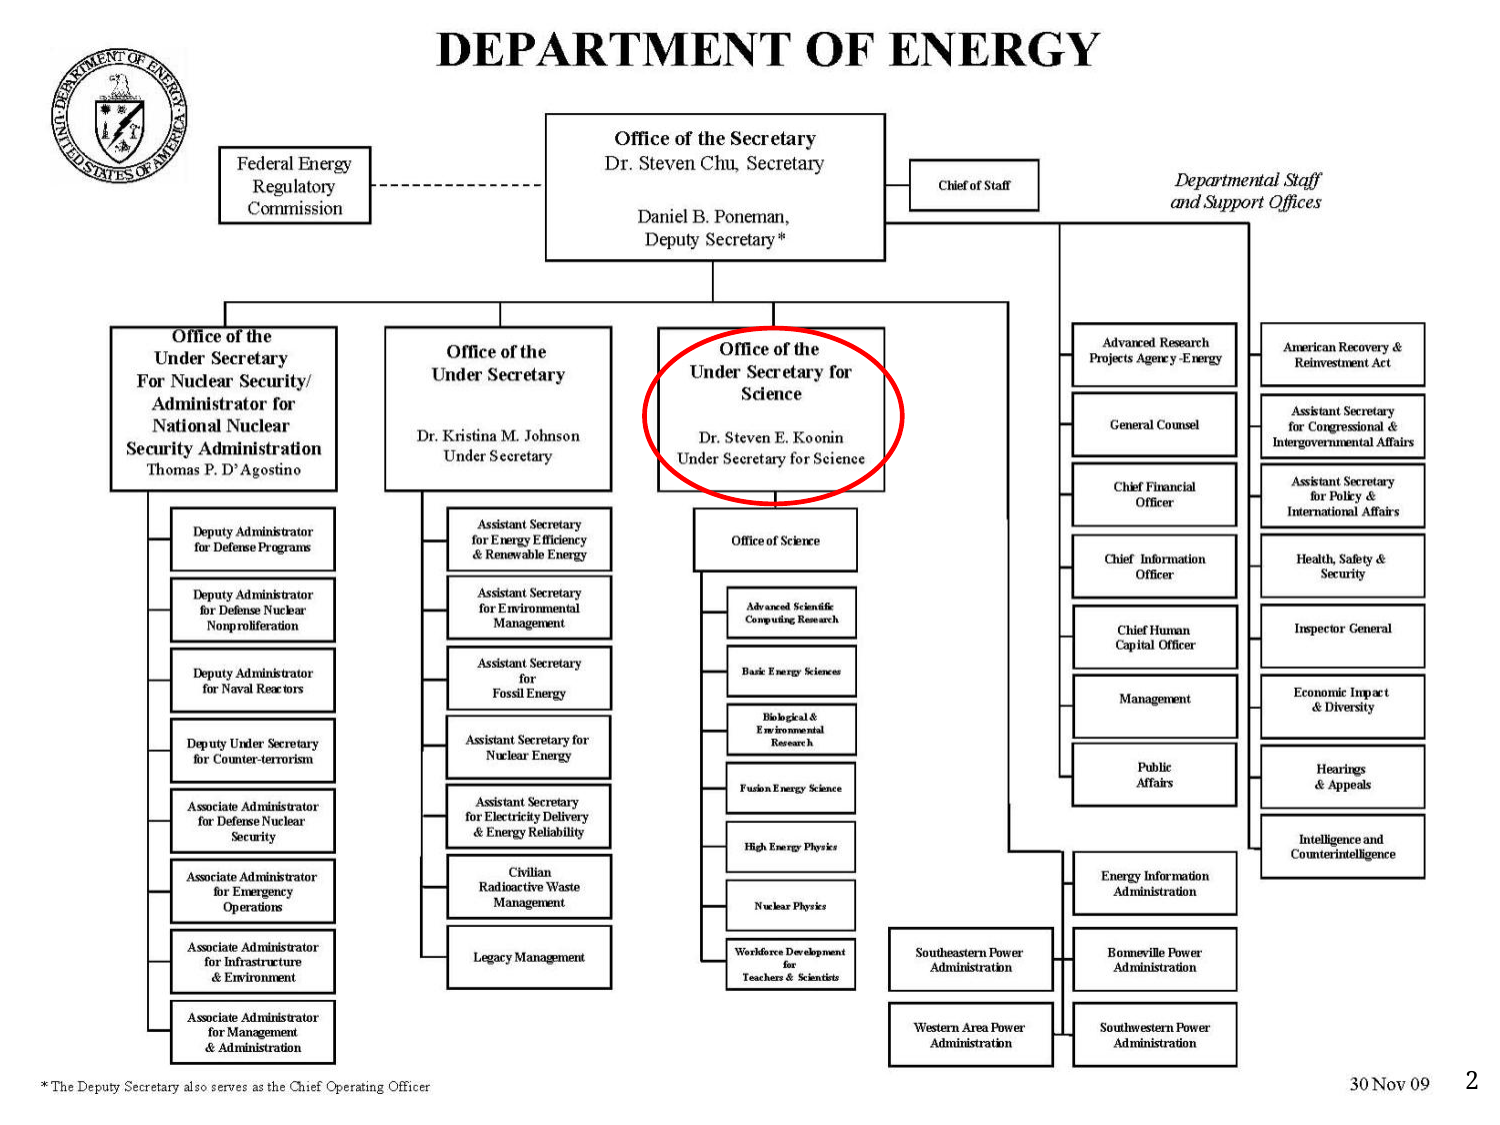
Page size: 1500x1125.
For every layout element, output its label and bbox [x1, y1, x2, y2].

list [1, 0, 1500, 1125]
